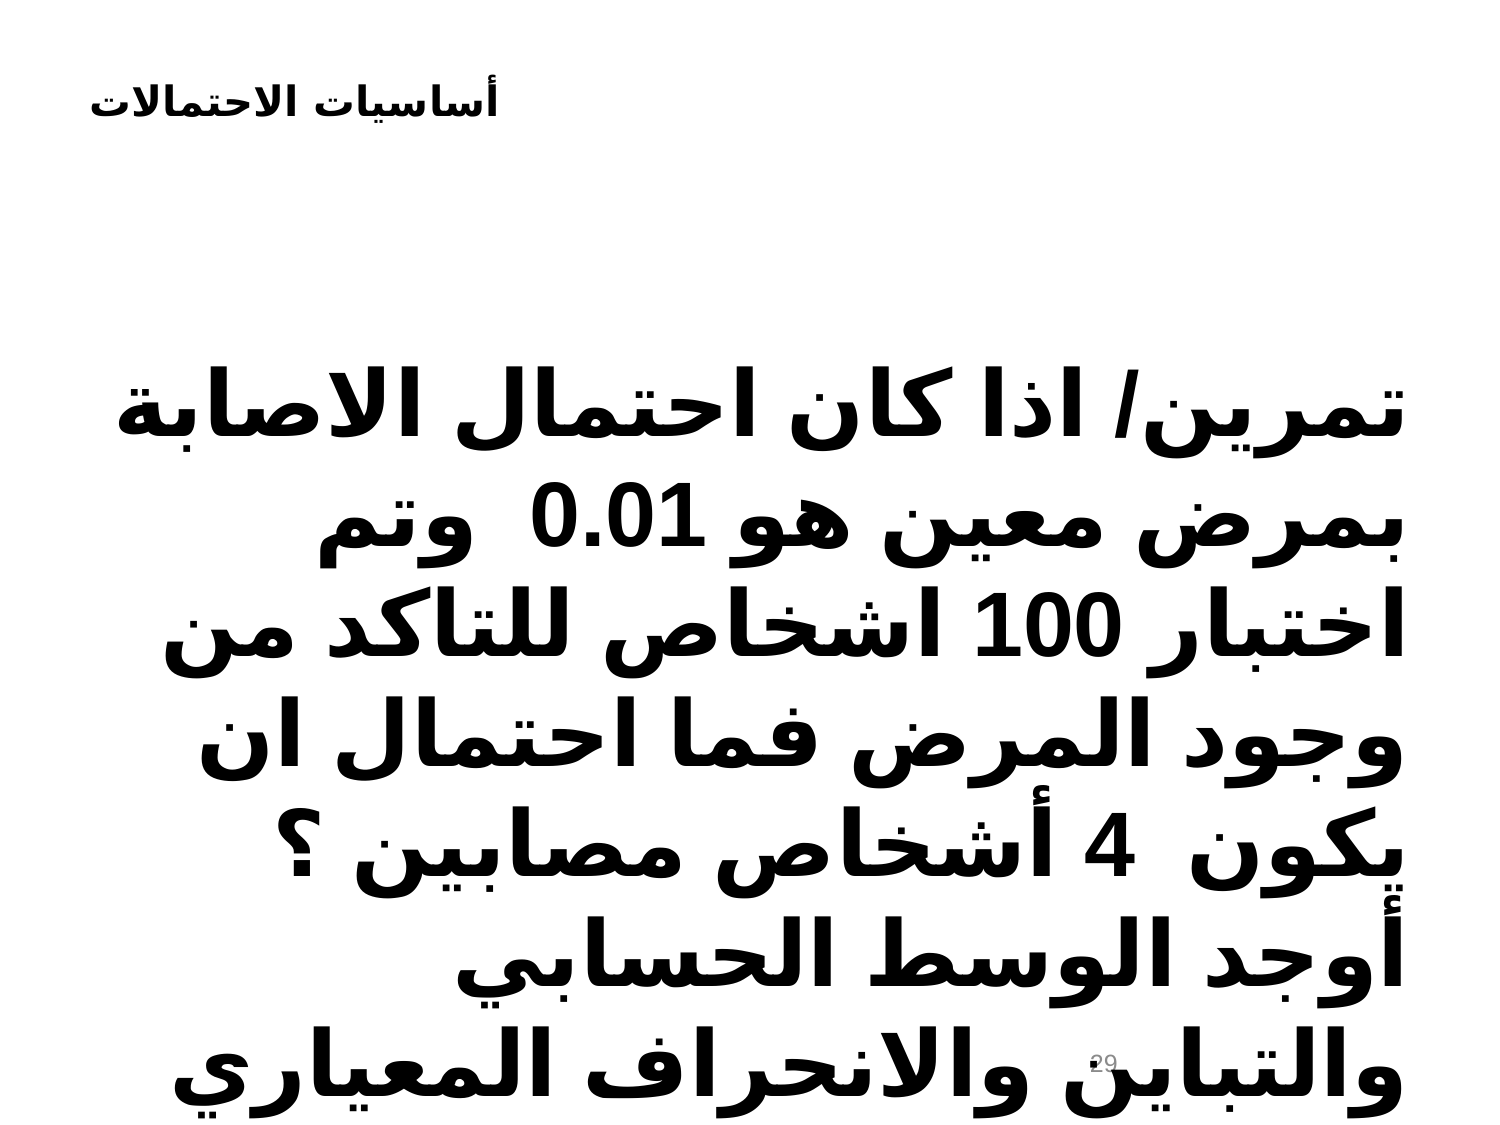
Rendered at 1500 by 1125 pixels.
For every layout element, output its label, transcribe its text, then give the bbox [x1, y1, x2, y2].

text_box تمرين/ اذا كان احتمال الاصابة بمرض معين هو 0.01 وتم اختبار 100 اشخاص للتاكد من وجود المرض فما احتمال ان يكون 4 أشخاص مصابين ؟ أوجد الوسط الحسابي والتباين والانحراف المعياري للتوزيع [87, 337, 1425, 1125]
